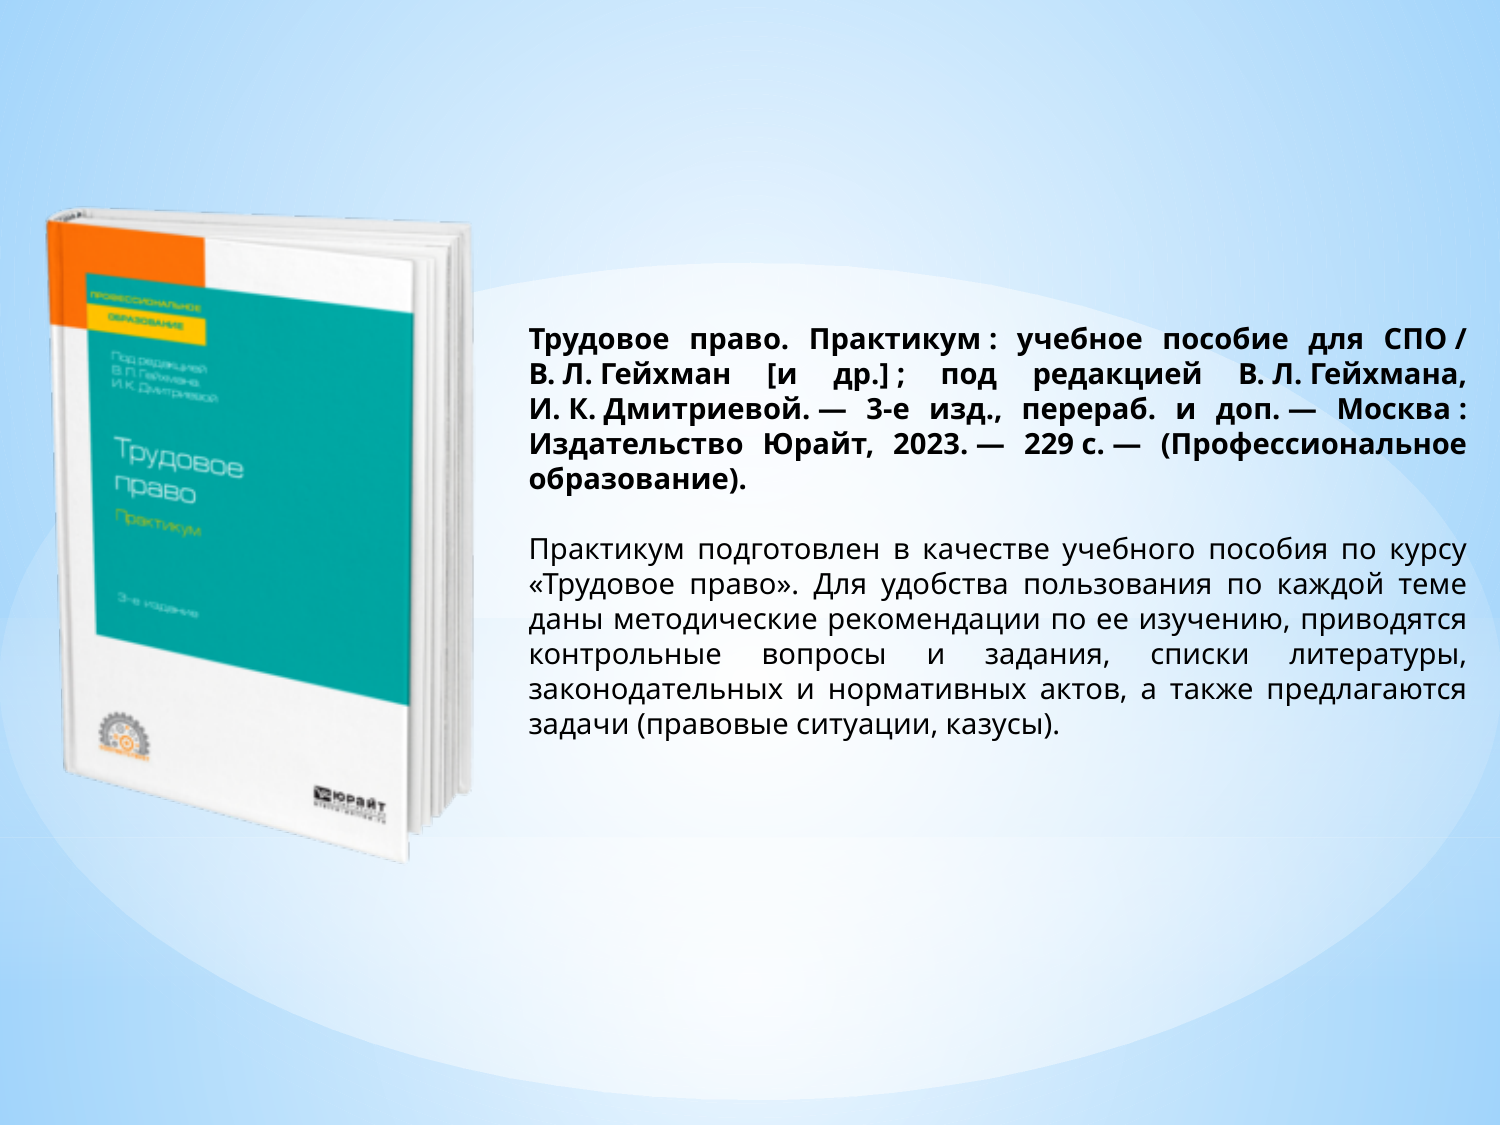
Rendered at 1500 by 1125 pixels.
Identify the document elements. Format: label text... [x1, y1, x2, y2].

text_box Трудовое право. Практикум : учебное пособие для СПО / В. Л. Гейхман [и др.] ; под редакцией В. Л. Гейхмана, И. К. Дмитриевой. — 3-е изд., перераб. и доп. — Москва : Издательство Юрайт, 2023. — 229 с. — (Профессиональное образование). Практикум подготовлен в качестве учебного пособия по курсу «Трудовое право». Для удобства пользования по каждой теме даны методические рекомендации по ее изучению, приводятся контрольные вопросы и задания, списки литературы, законодательных и нормативных актов, а также предлагаются задачи (правовые ситуации, казусы). [513, 313, 1483, 748]
picture [29, 172, 491, 893]
